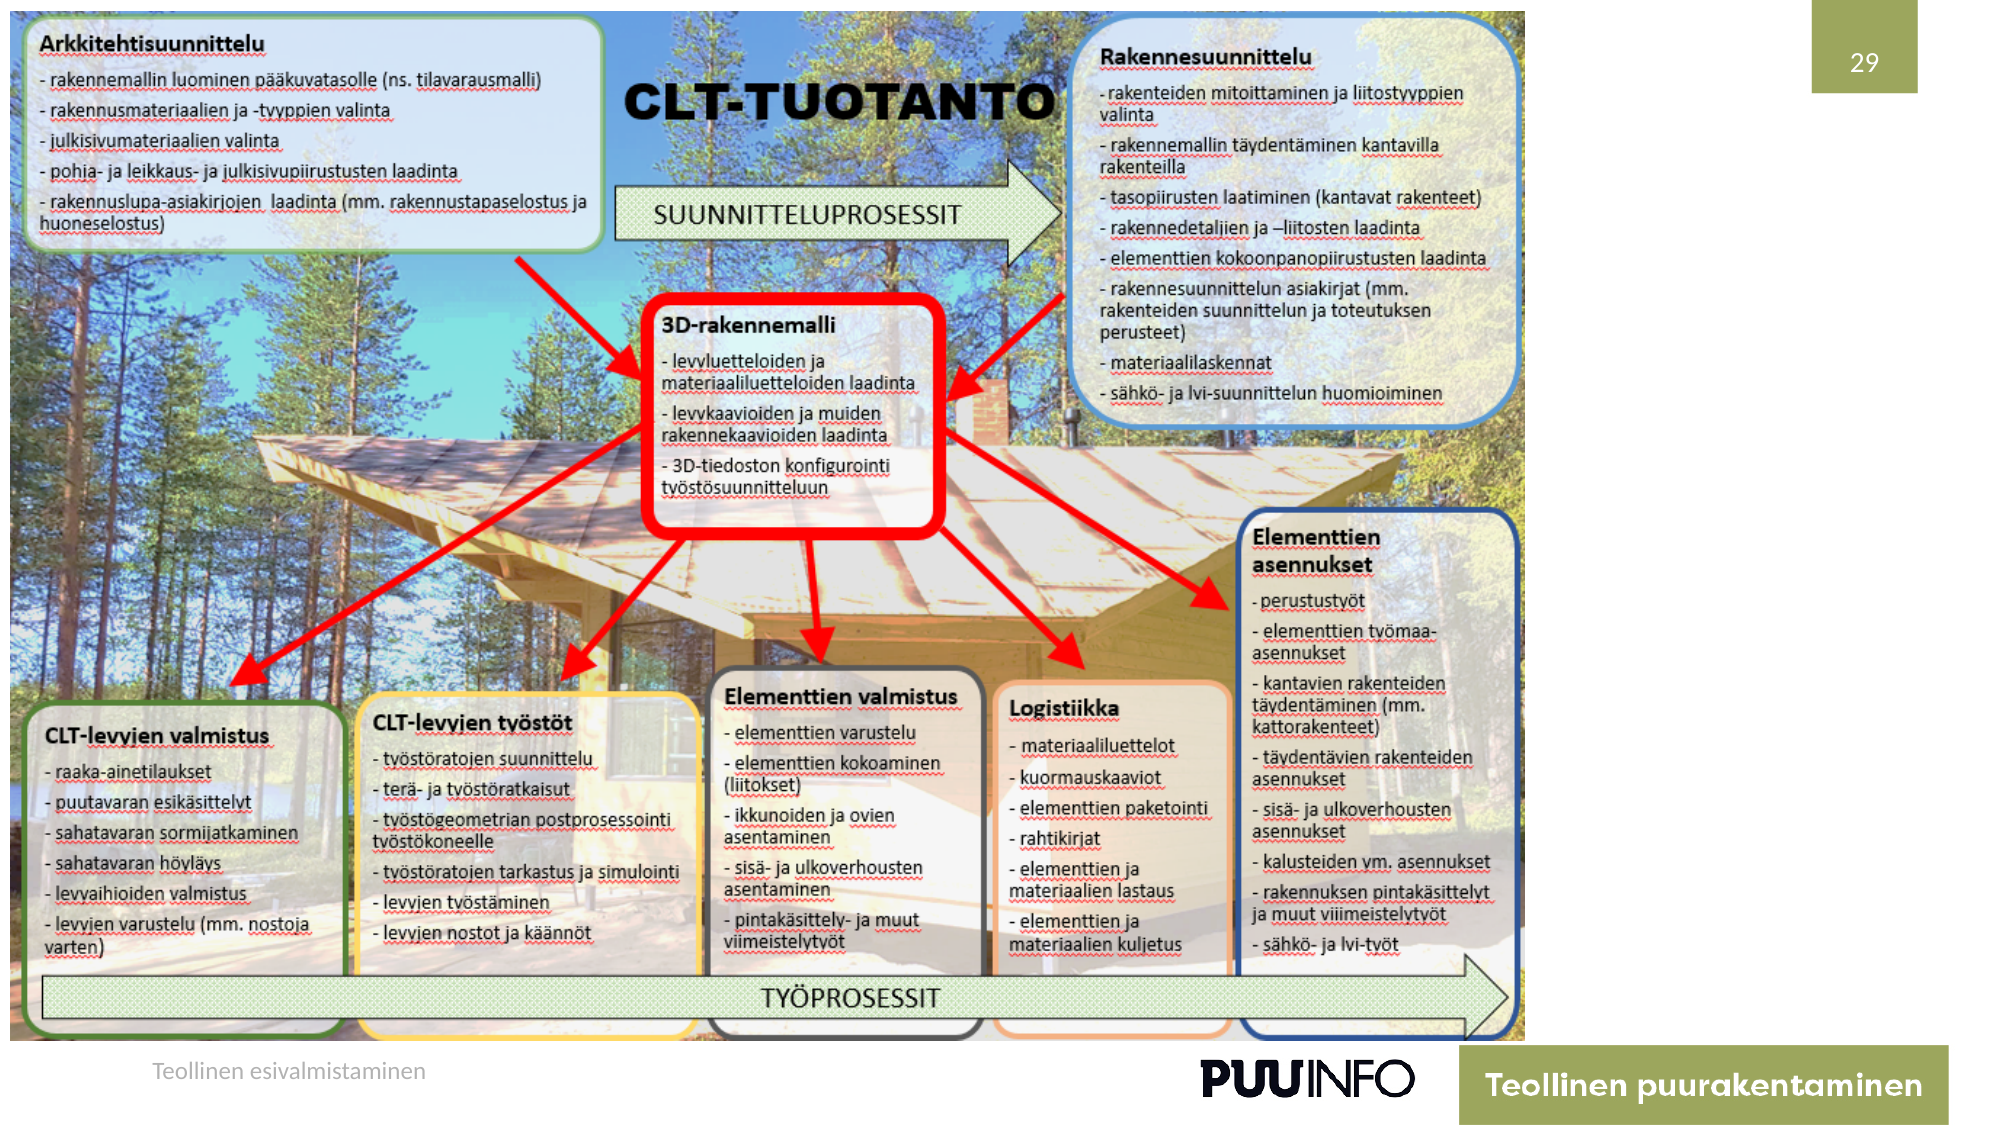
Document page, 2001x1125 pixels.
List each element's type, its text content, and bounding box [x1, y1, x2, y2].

picture [0, 0, 2000, 1125]
footer Teollinen esivalmistaminen [137, 1041, 813, 1100]
slide_number 29 [1811, 29, 1918, 93]
